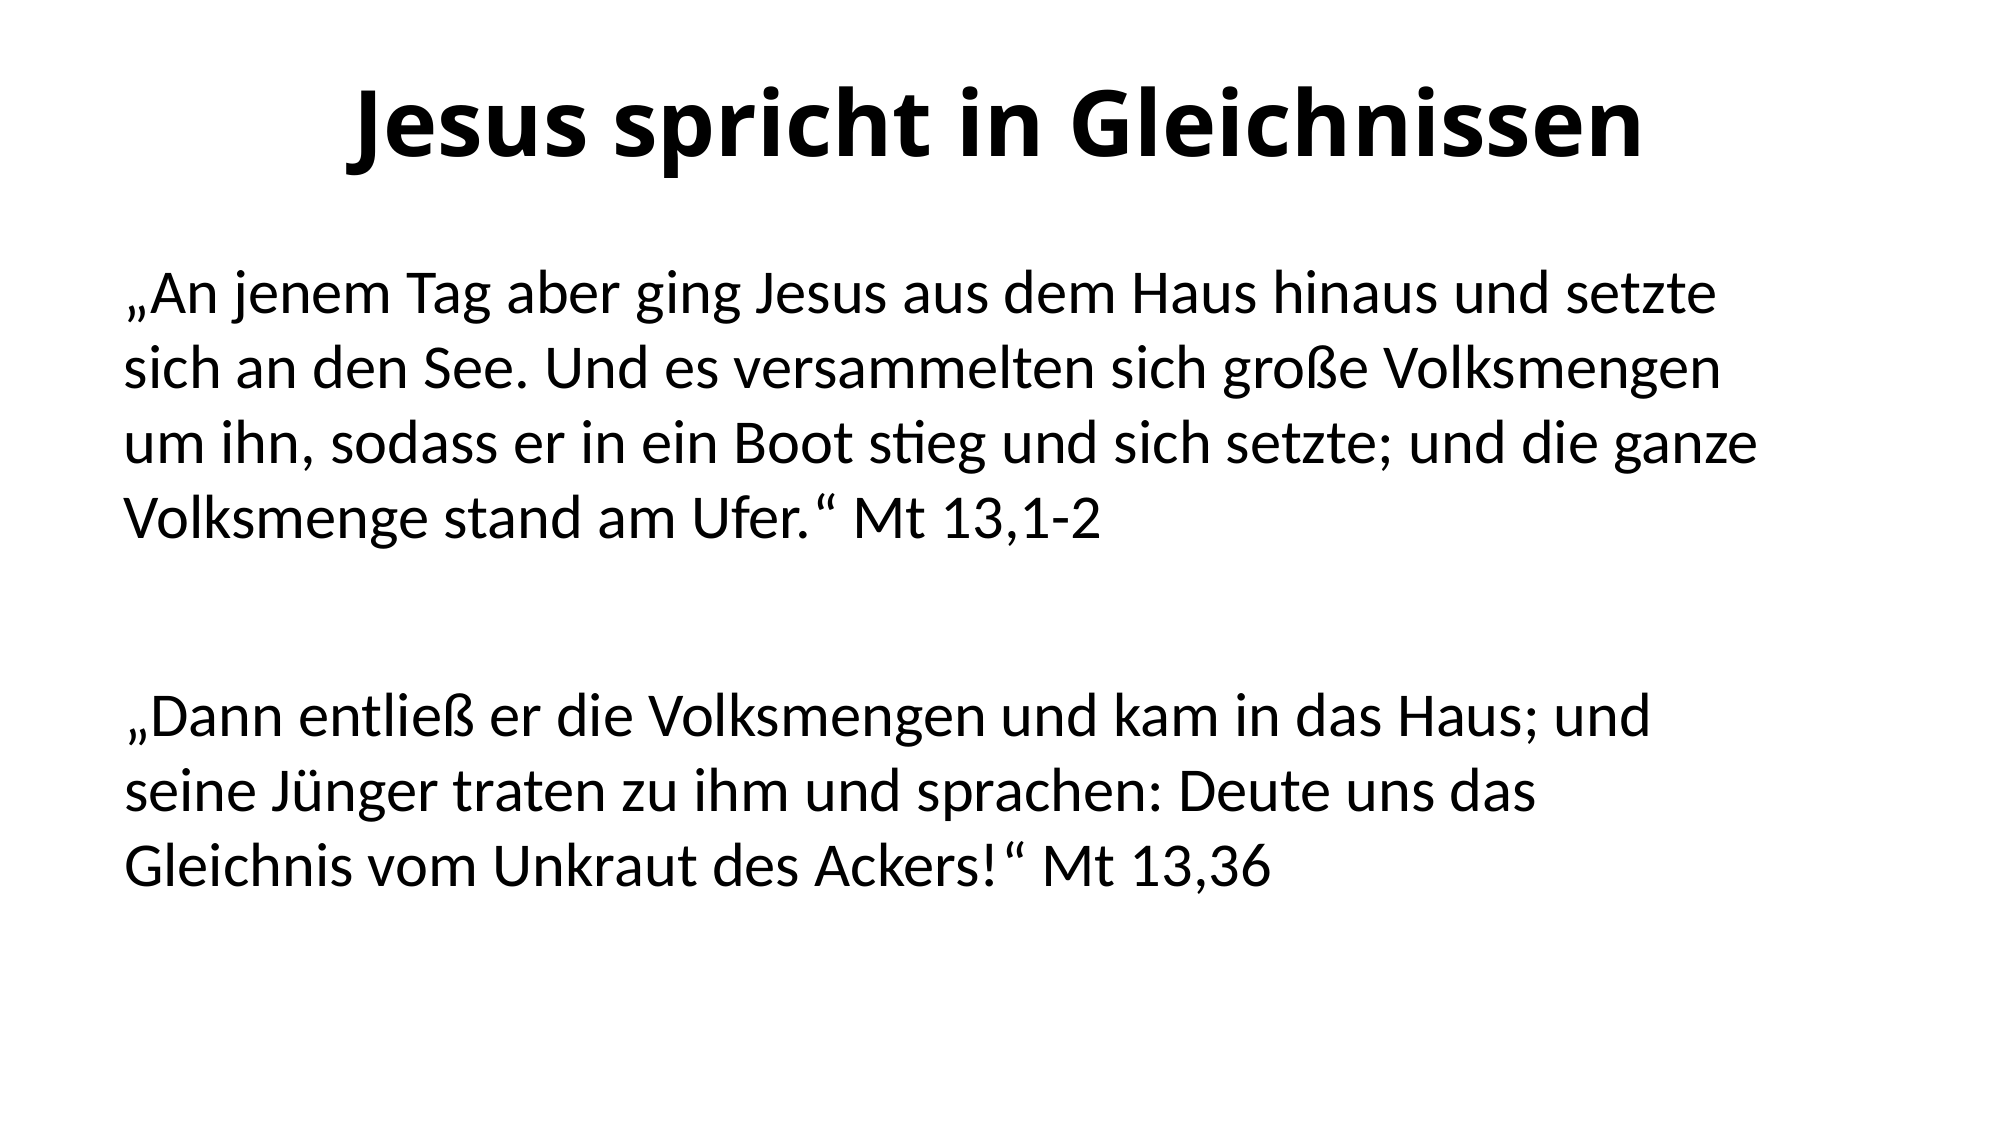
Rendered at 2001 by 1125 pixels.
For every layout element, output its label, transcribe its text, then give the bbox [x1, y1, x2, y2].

title Jesus spricht in Gleichnissen [137, 59, 1863, 194]
text_box „An jenem Tag aber ging Jesus aus dem Haus hinaus und setzte sich an den See. Und es versammelten sich große Volksmengen um ihn, sodass er in ein Boot stieg und sich setzte; und die ganze Volksmenge stand am Ufer.“ Mt 13,1-2 [109, 243, 1835, 559]
text_box „Dann entließ er die Volksmengen und kam in das Haus; und seine Jünger traten zu ihm und sprachen: Deute uns das Gleichnis vom Unkraut des Ackers!“ Mt 13,36 [109, 666, 1777, 907]
